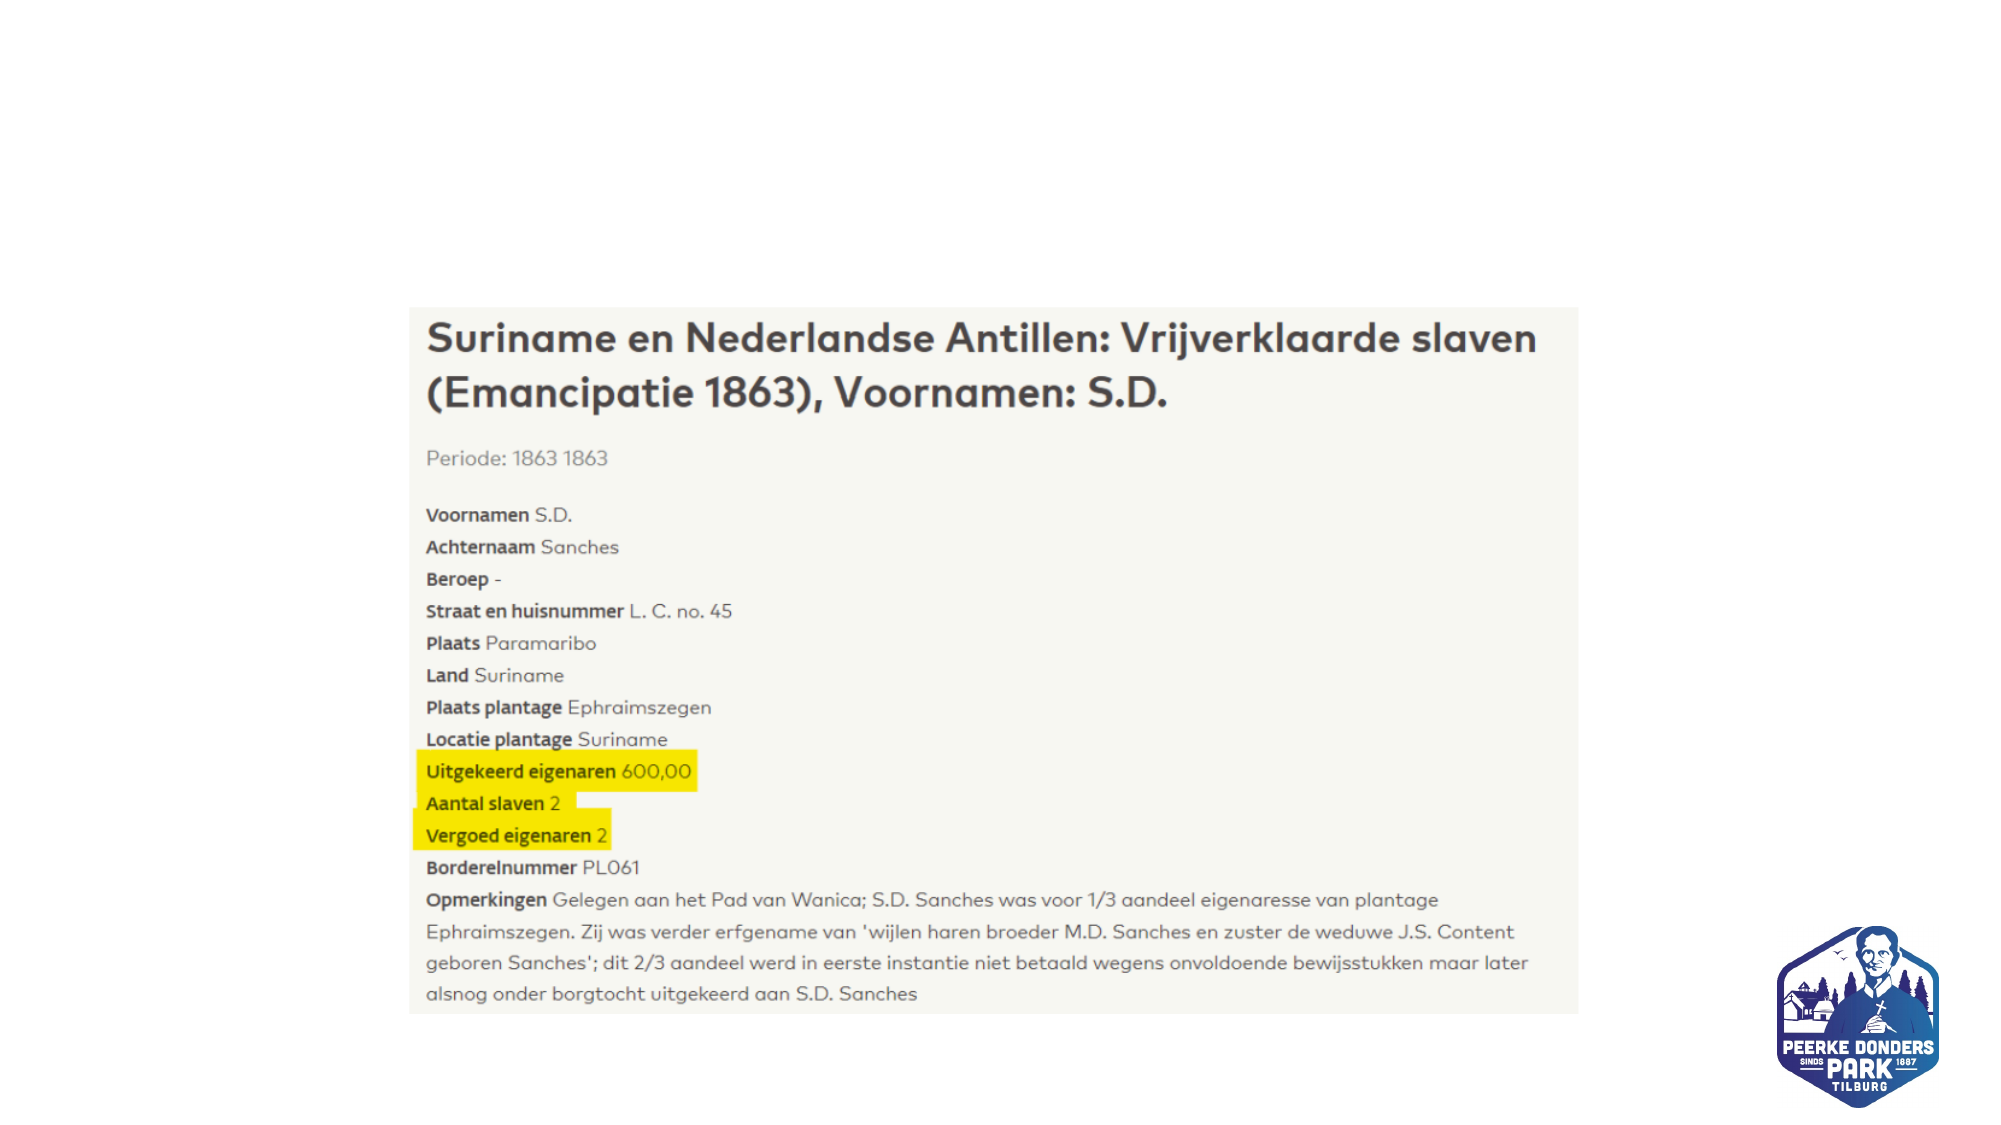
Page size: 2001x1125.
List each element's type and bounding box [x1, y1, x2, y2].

picture [1777, 926, 1939, 1108]
list [401, 299, 1599, 1014]
